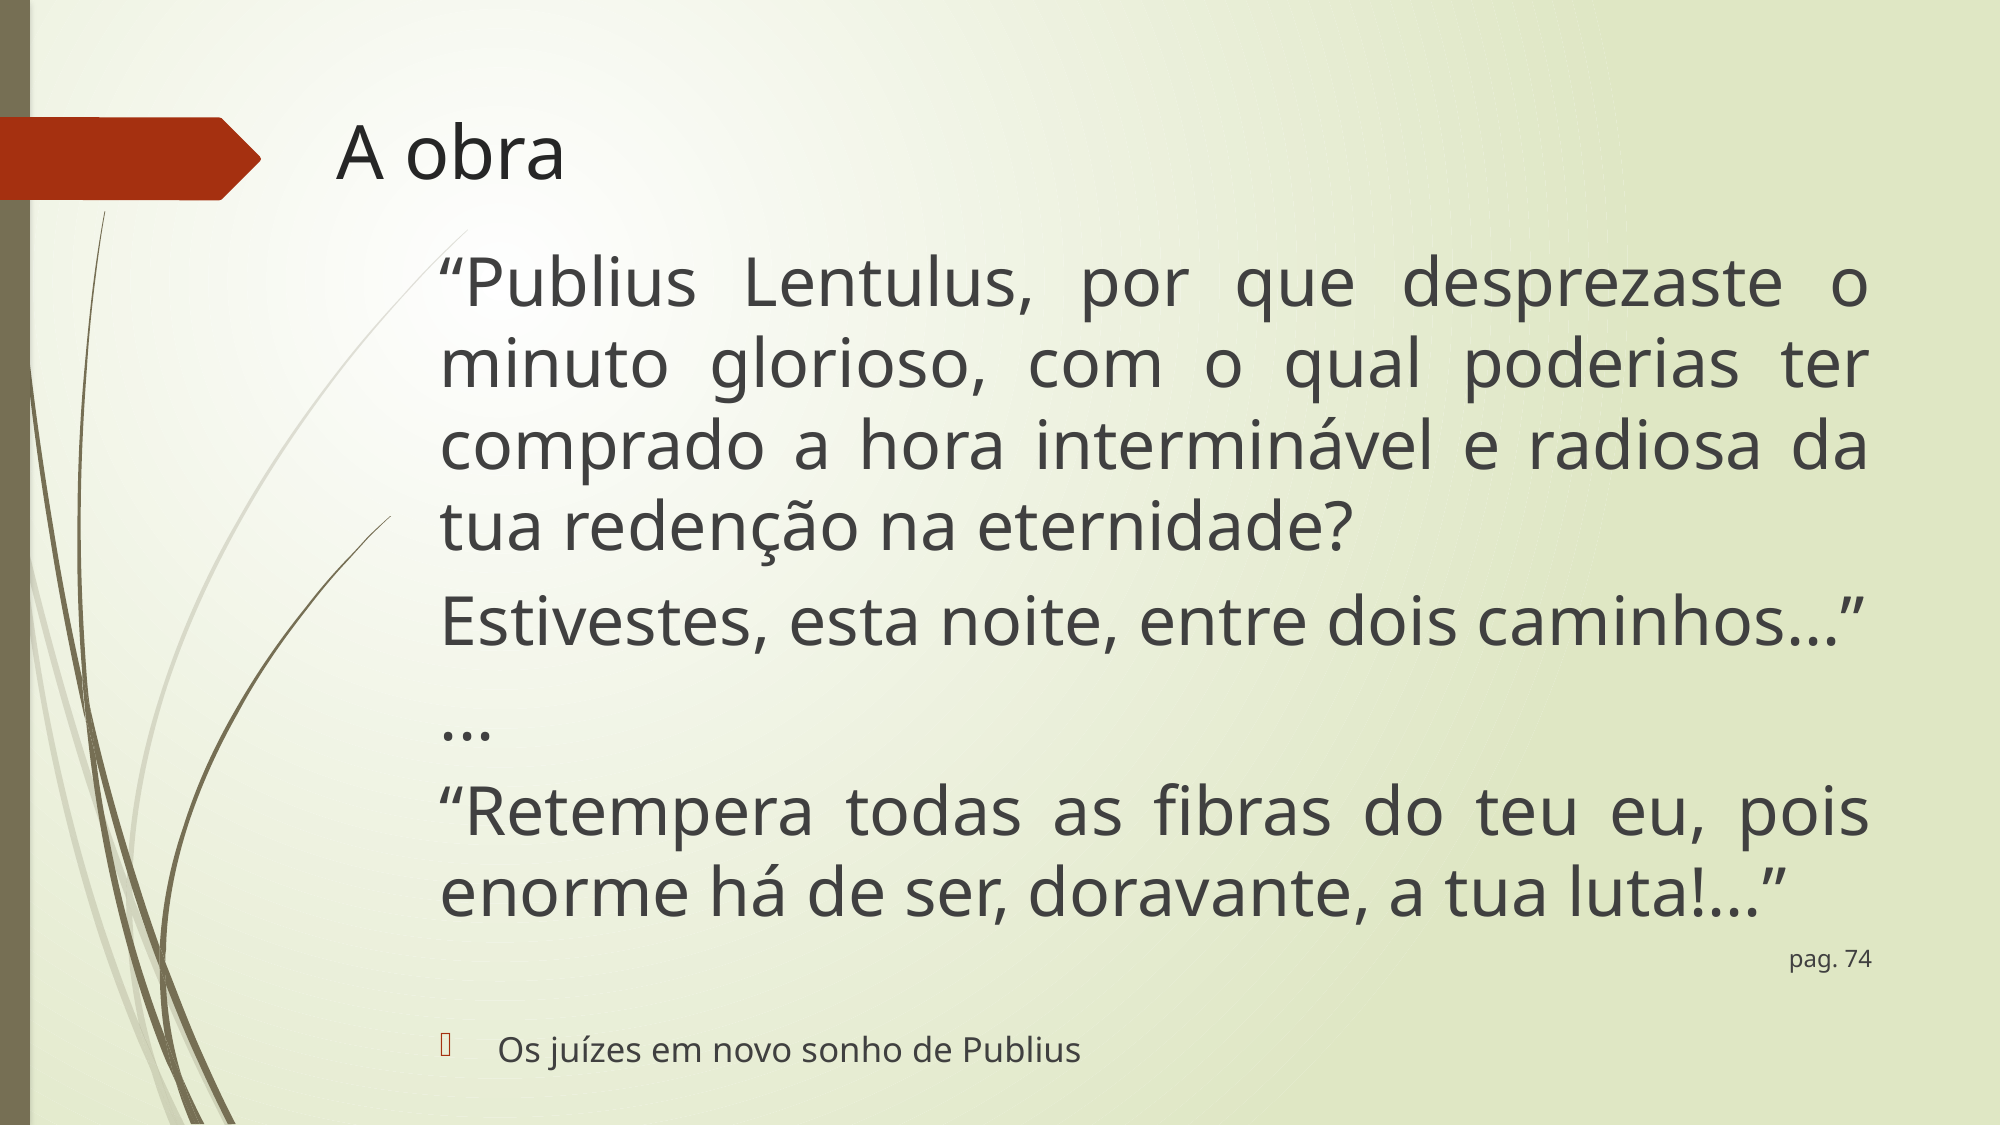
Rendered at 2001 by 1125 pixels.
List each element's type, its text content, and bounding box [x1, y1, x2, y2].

list “Publius Lentulus, por que desprezaste o minuto glorioso, com o qual poderias ter comprado a hora interminável e radiosa da tua redenção na eternidade? Estivestes, esta noite, entre dois caminhos...” ... “Retempera todas as fibras do teu eu, pois enorme há de ser, doravante, a tua luta!...” pag. 74 Os juízes em novo sonho de Publius [424, 230, 1888, 1106]
title A obra [321, 97, 1784, 308]
